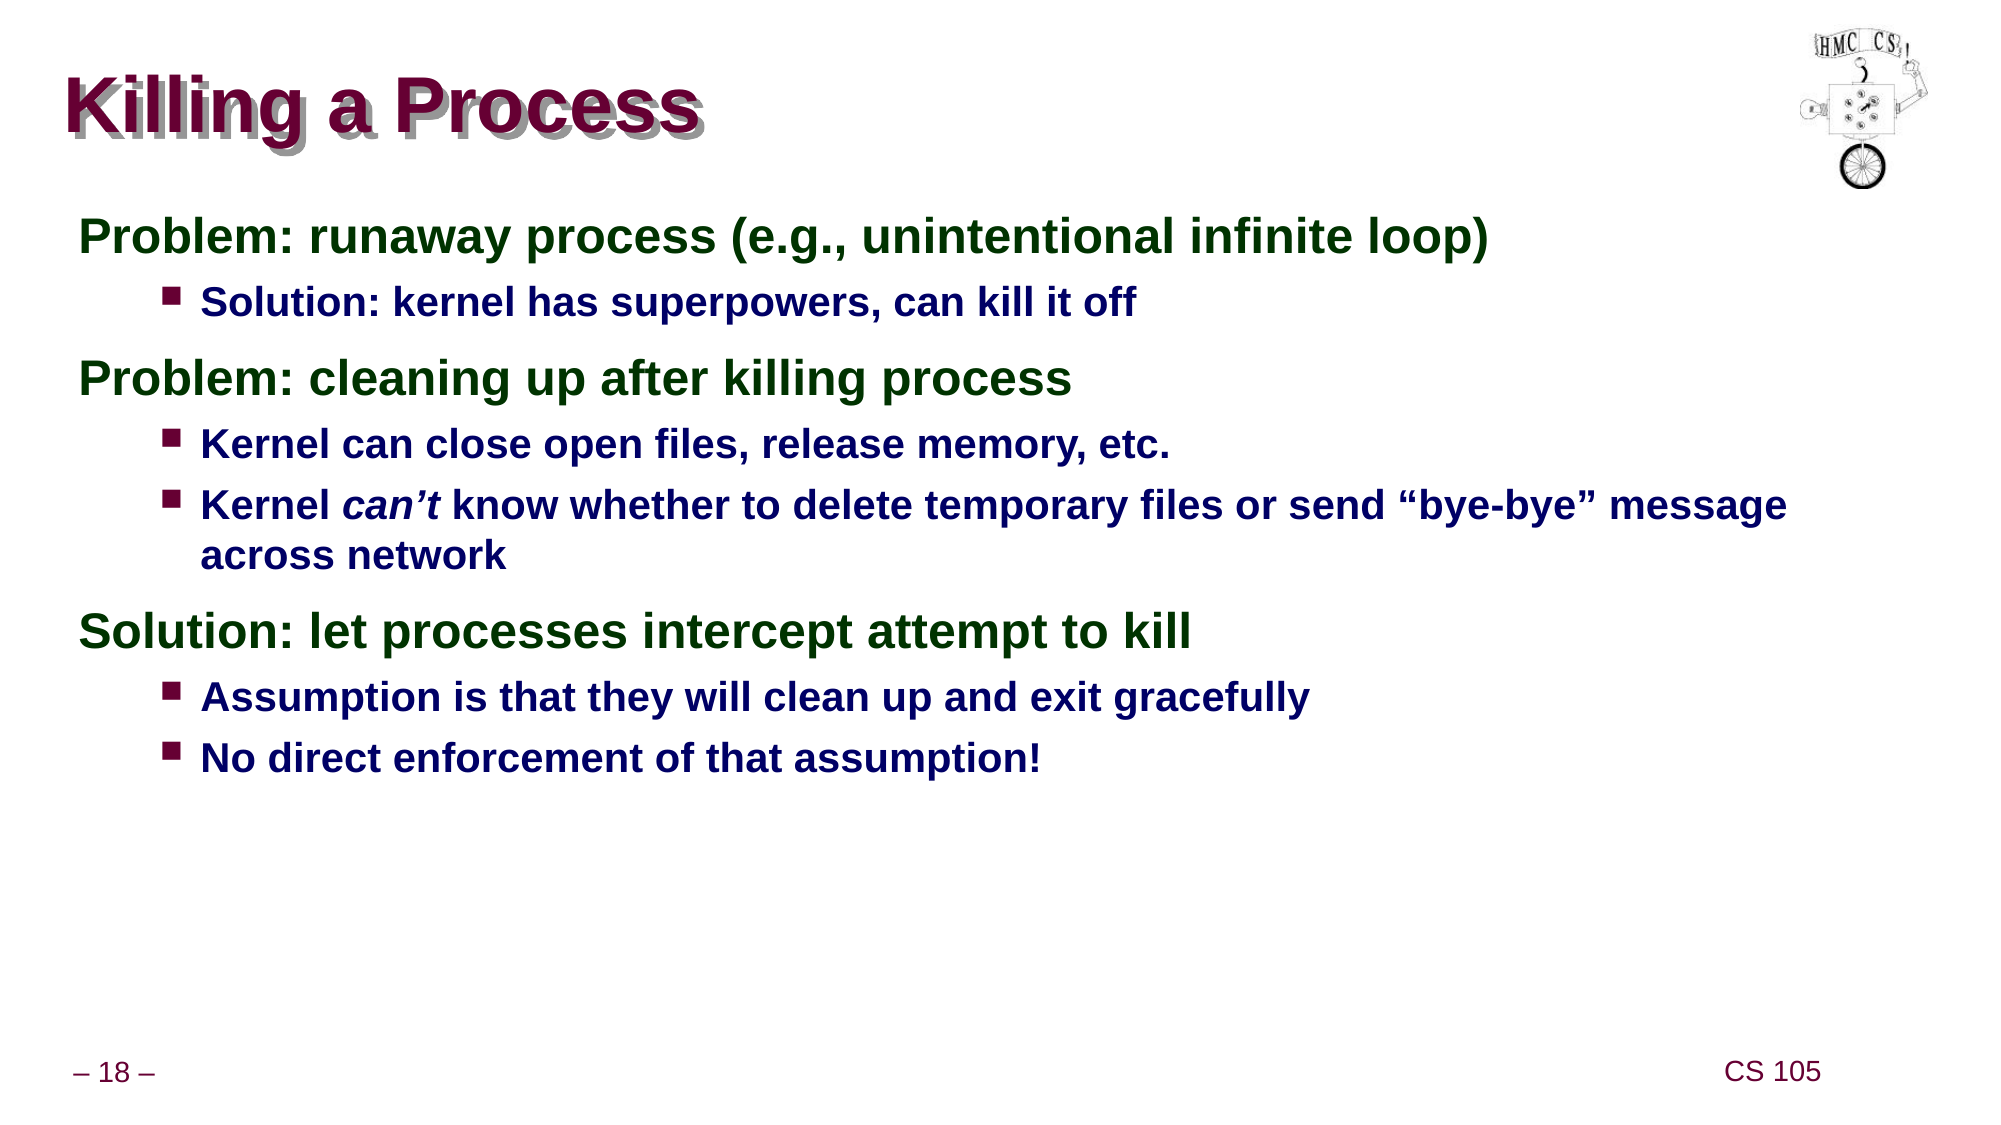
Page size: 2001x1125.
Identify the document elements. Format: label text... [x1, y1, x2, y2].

title Killing a Process [63, 40, 1763, 175]
list Problem: runaway process (e.g., unintentional infinite loop) Solution: kernel has superpowers, can kill it off Problem: cleaning up after killing process Kernel can close open files, release memory, etc. Kernel can’t know whether to delete temporary files or send “bye-bye” message across network Solution: let processes intercept attempt to kill Assumption is that they will clean up and exit gracefully No direct enforcement of that assumption! [63, 200, 1881, 1058]
picture [1800, 24, 1928, 189]
